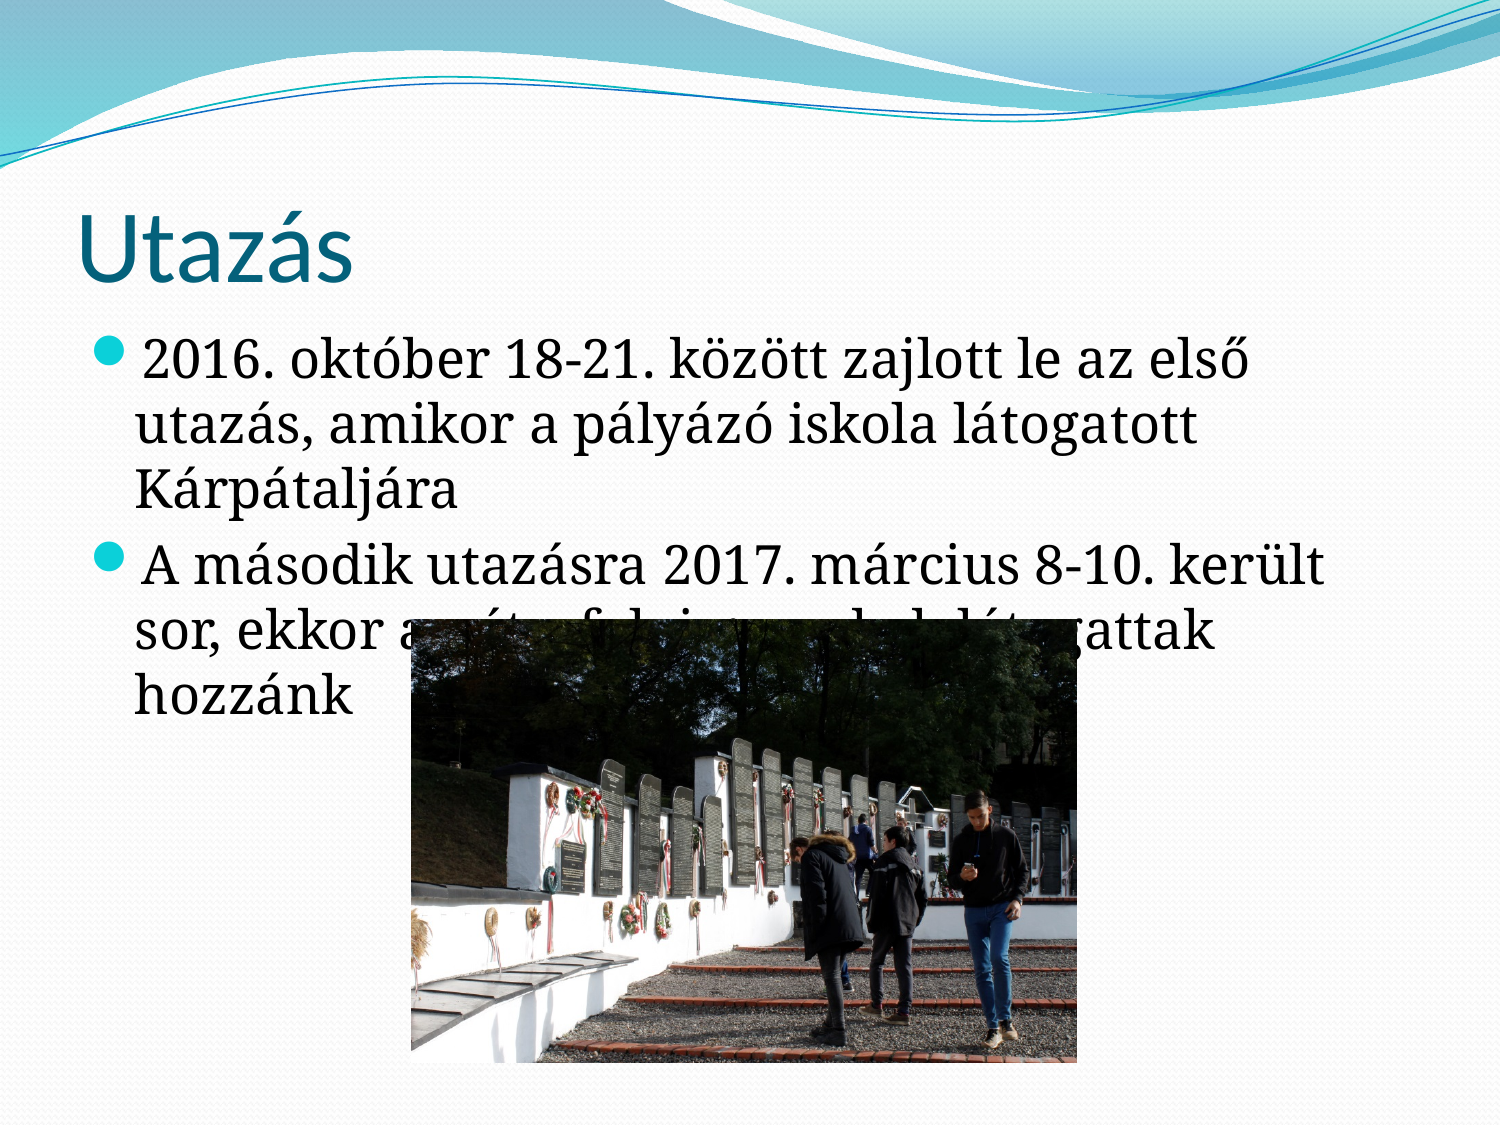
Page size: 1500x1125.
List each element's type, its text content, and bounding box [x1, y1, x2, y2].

title Utazás [75, 115, 1425, 303]
list 2016. október 18-21. között zajlott le az első utazás, amikor a pályázó iskola látogatott Kárpátaljára A második utazásra 2017. március 8-10. került sor, ekkor a péterfalvi gyerekek látogattak hozzánk [75, 317, 1425, 1038]
picture [411, 619, 1077, 1063]
